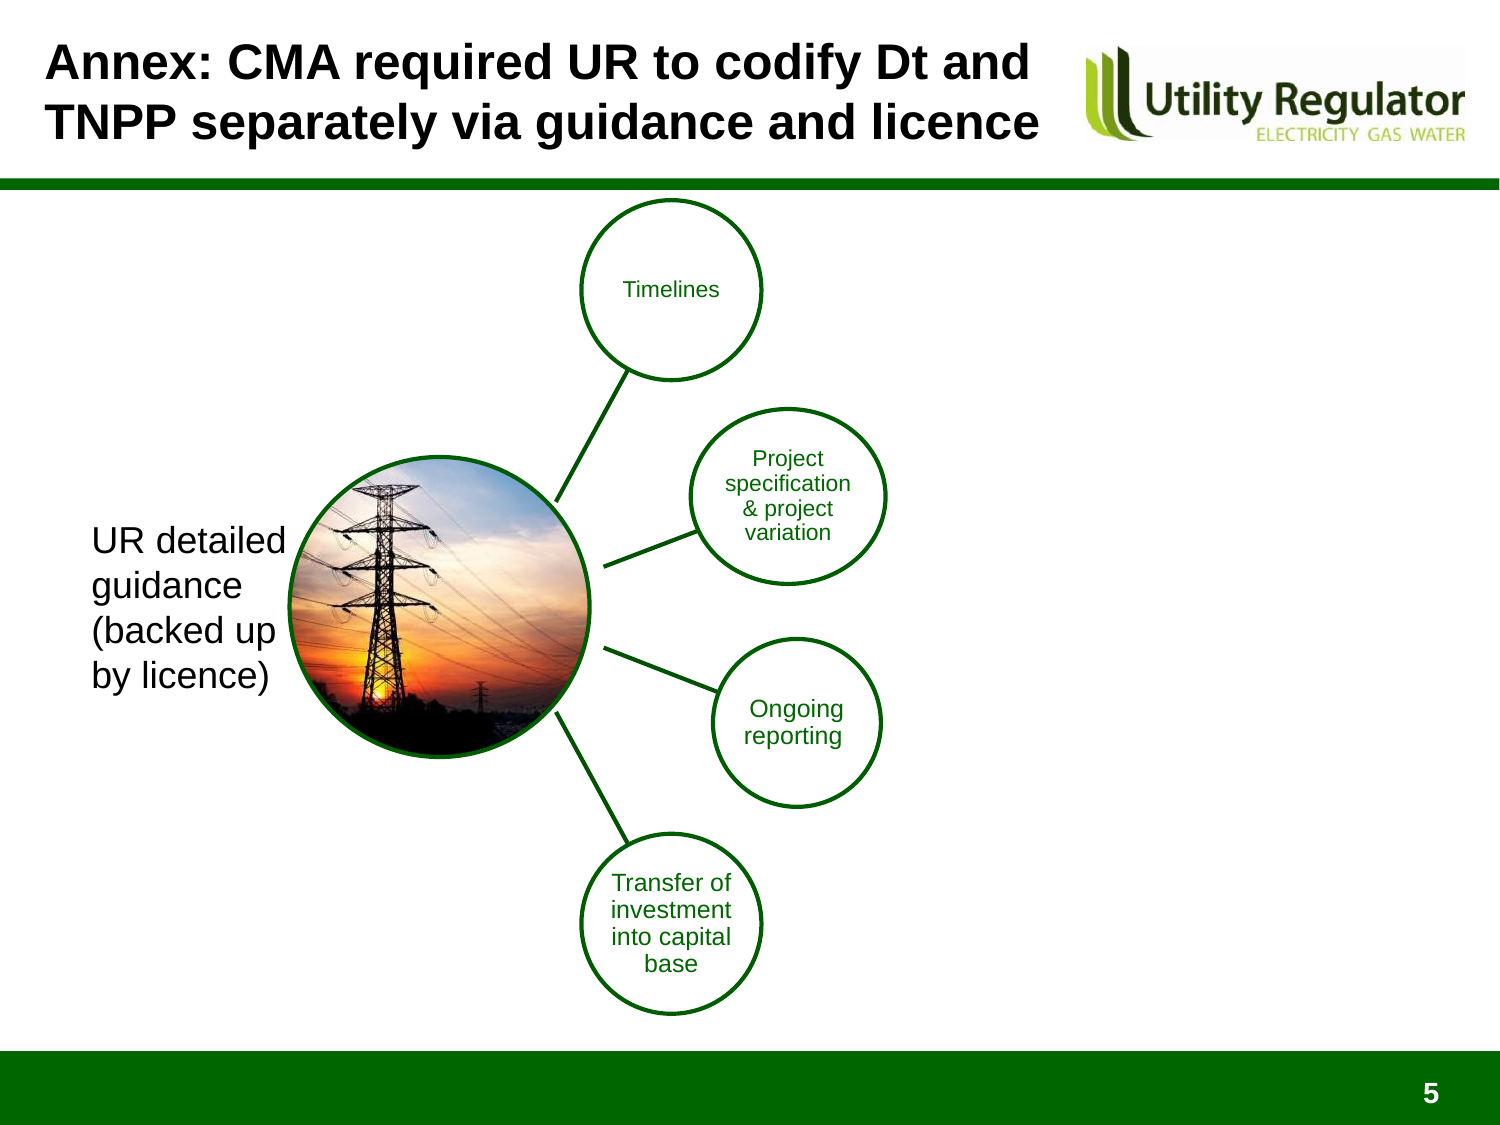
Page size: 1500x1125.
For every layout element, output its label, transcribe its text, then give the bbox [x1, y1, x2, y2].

slide_number 5 [1104, 1066, 1455, 1125]
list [40, 199, 1483, 1015]
title Annex: CMA required UR to codify Dt and TNPP separately via guidance and licence [29, 30, 1176, 148]
picture [1176, 46, 1465, 141]
